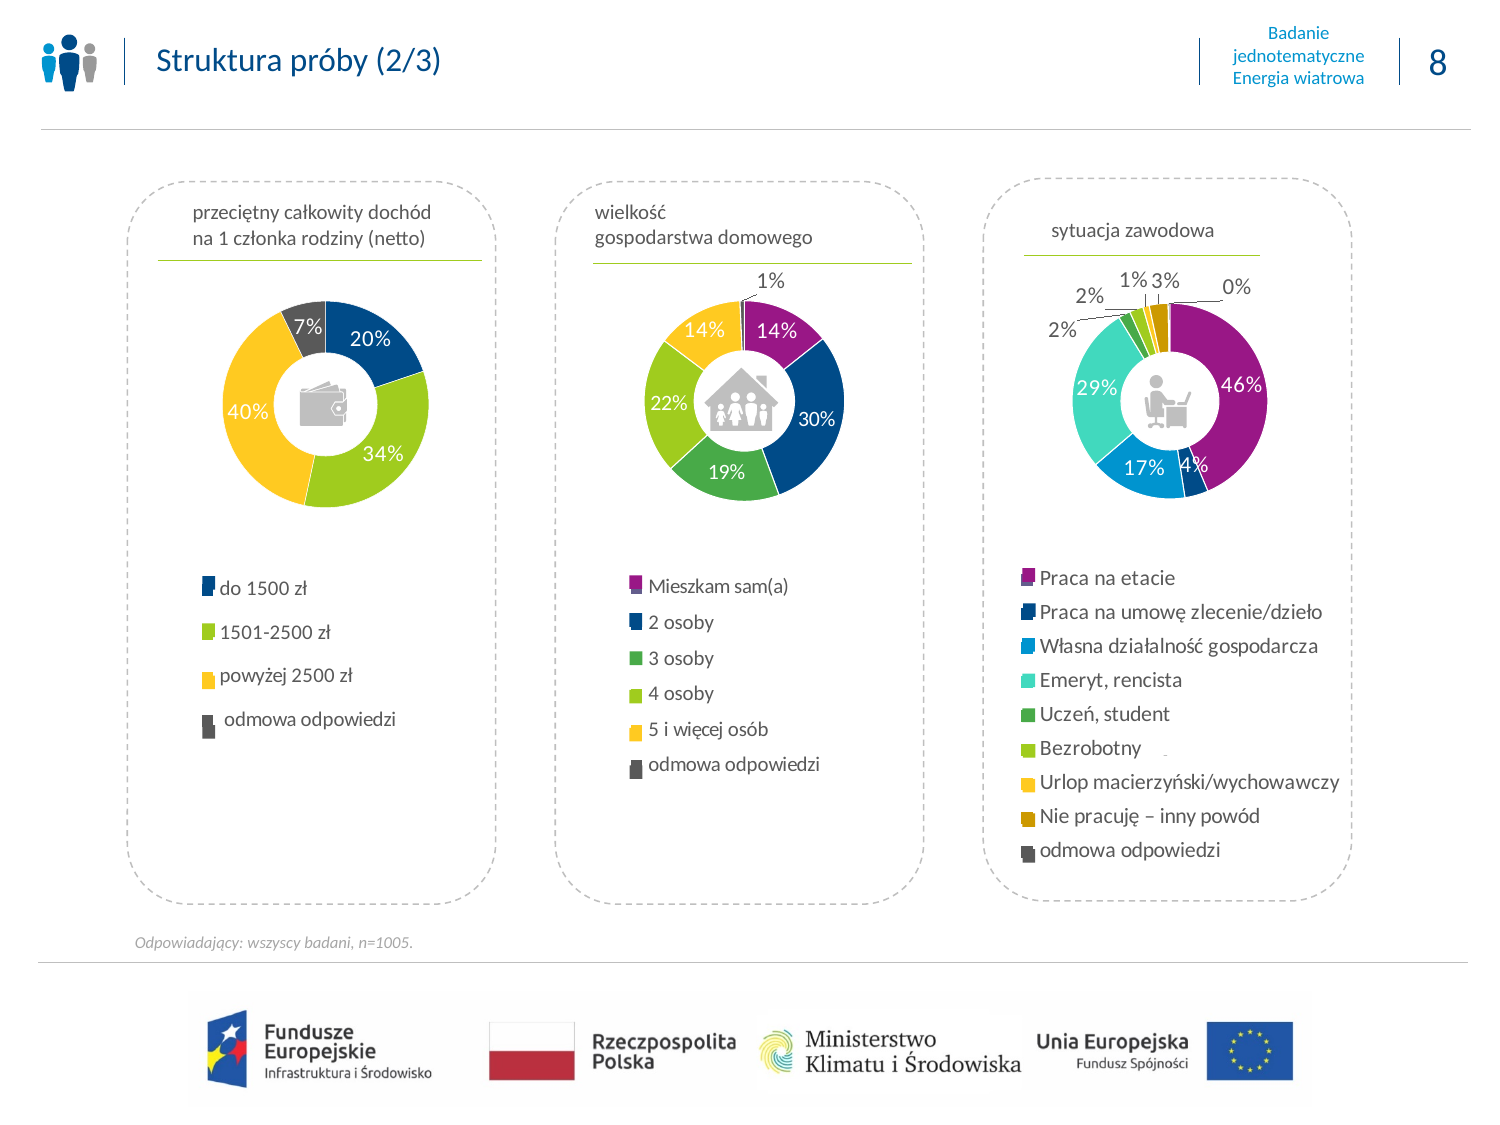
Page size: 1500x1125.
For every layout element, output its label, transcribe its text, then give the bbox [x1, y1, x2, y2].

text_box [704, 367, 779, 432]
text_box [125, 179, 498, 248]
picture [188, 991, 1312, 1107]
text_box [553, 198, 574, 248]
text_box [553, 564, 926, 907]
text_box Odpowiadający: wszyscy badani, n=1005. [120, 924, 806, 960]
text_box [125, 567, 498, 907]
text_box Badanie jednotematyczne Energia wiatrowa [1190, 13, 1407, 96]
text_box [299, 380, 348, 427]
text_box [981, 564, 993, 877]
text_box [988, 176, 1354, 463]
list Struktura próby (2/3) [123, 30, 1190, 92]
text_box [41, 34, 97, 92]
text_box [580, 191, 983, 264]
text_box [581, 179, 894, 190]
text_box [1144, 374, 1192, 429]
chart [0, 249, 1406, 921]
